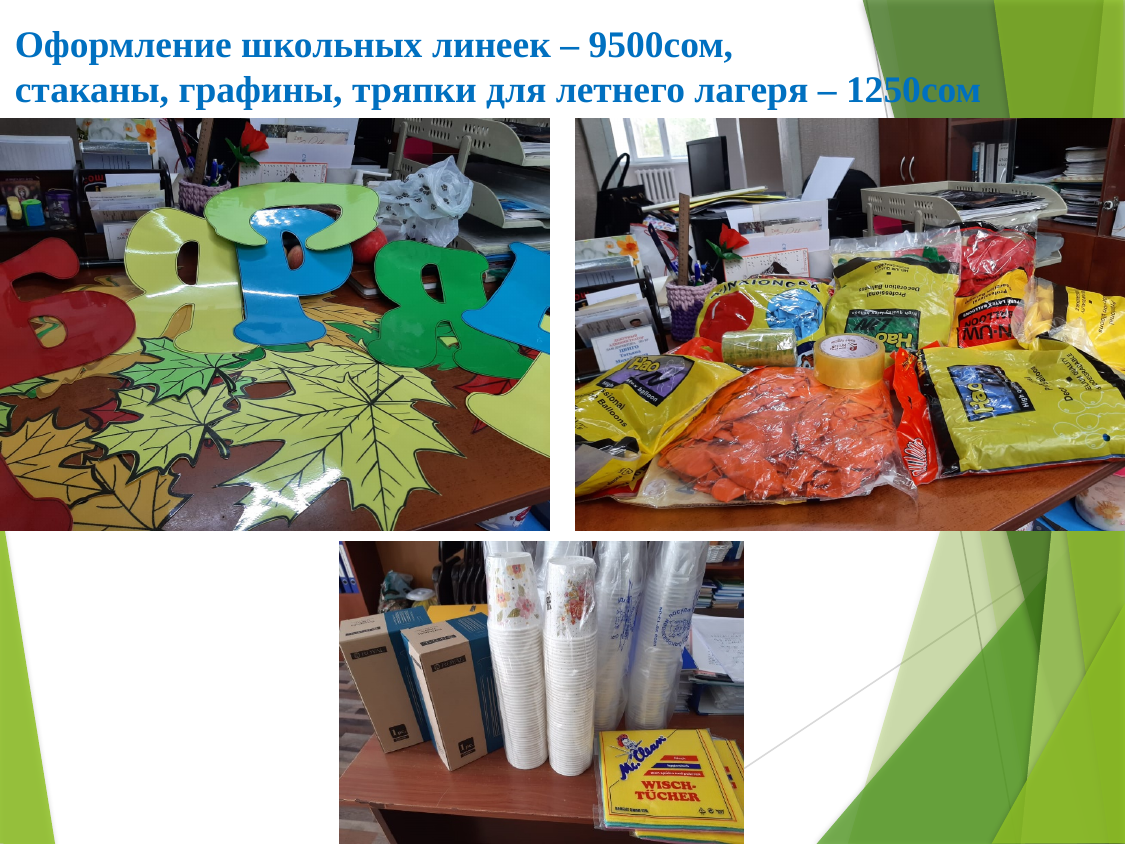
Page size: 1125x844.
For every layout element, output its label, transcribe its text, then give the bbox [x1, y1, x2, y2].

text_box Оформление школьных линеек – 9500сом, стаканы, графины, тряпки для летнего лагеря – 1250сом [0, 12, 1099, 118]
picture [539, 307, 550, 332]
picture [0, 118, 550, 531]
picture [339, 540, 744, 844]
picture [575, 118, 1125, 531]
